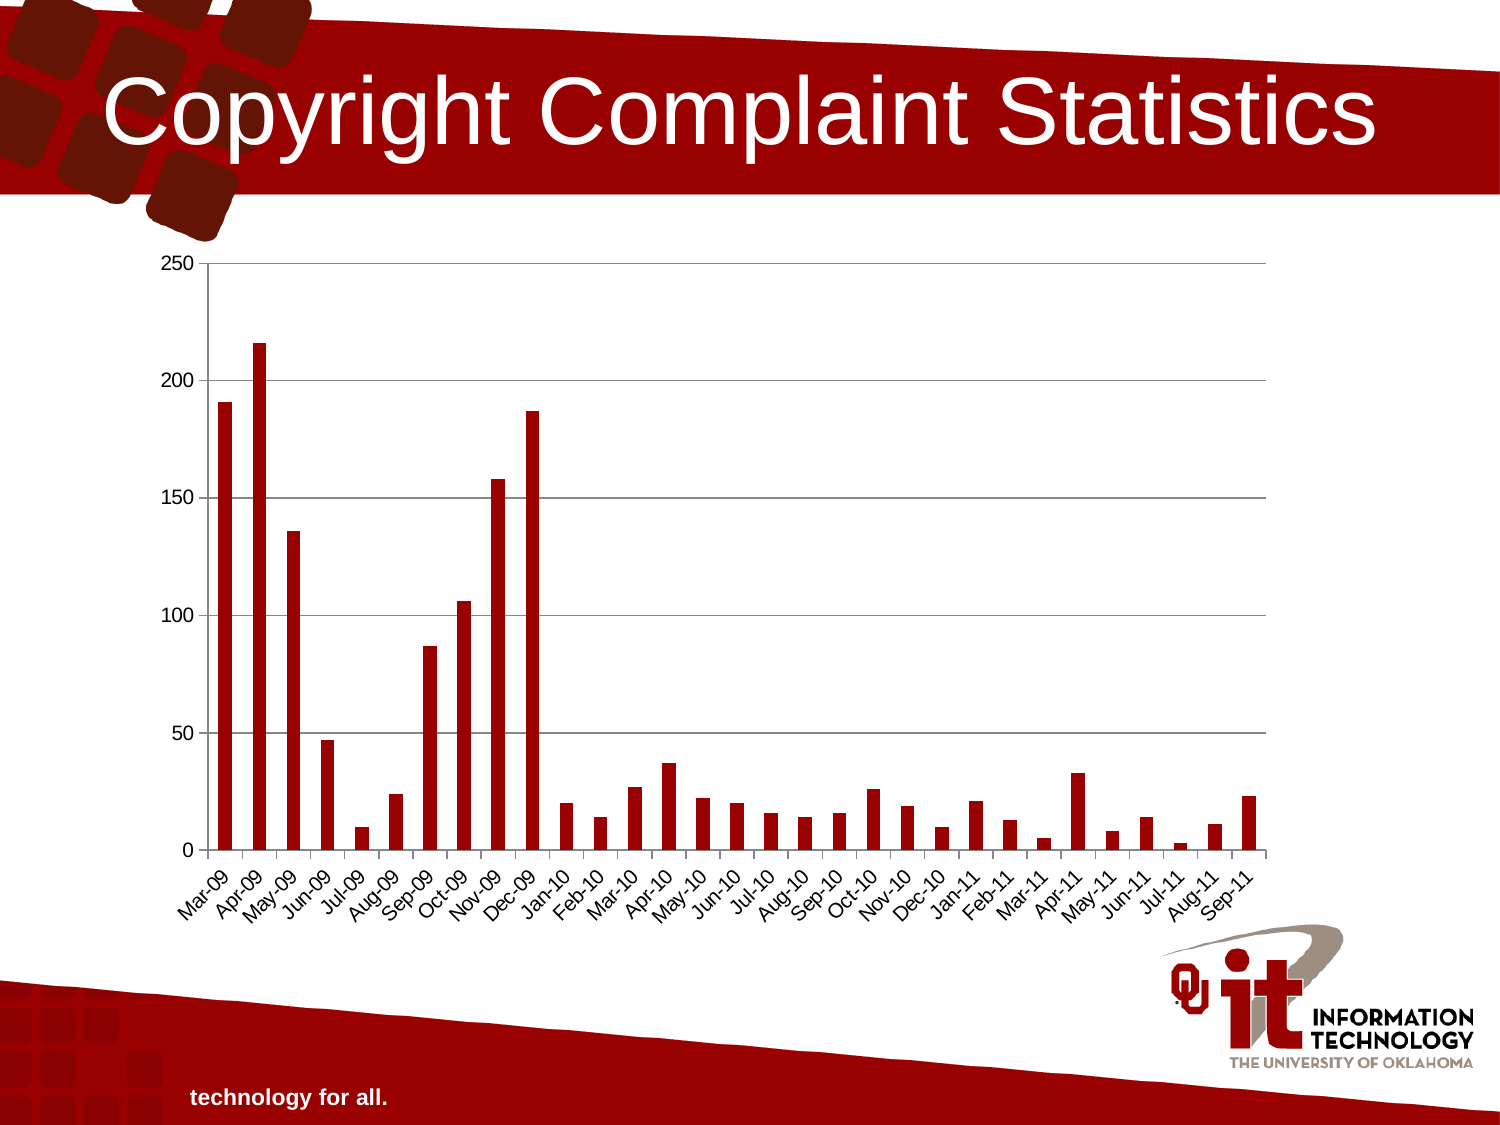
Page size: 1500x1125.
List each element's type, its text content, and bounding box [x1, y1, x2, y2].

chart [137, 237, 1290, 944]
footer technology for all. [174, 1074, 651, 1125]
title Copyright Complaint Statistics [86, 11, 1437, 200]
picture [0, 0, 1500, 1125]
